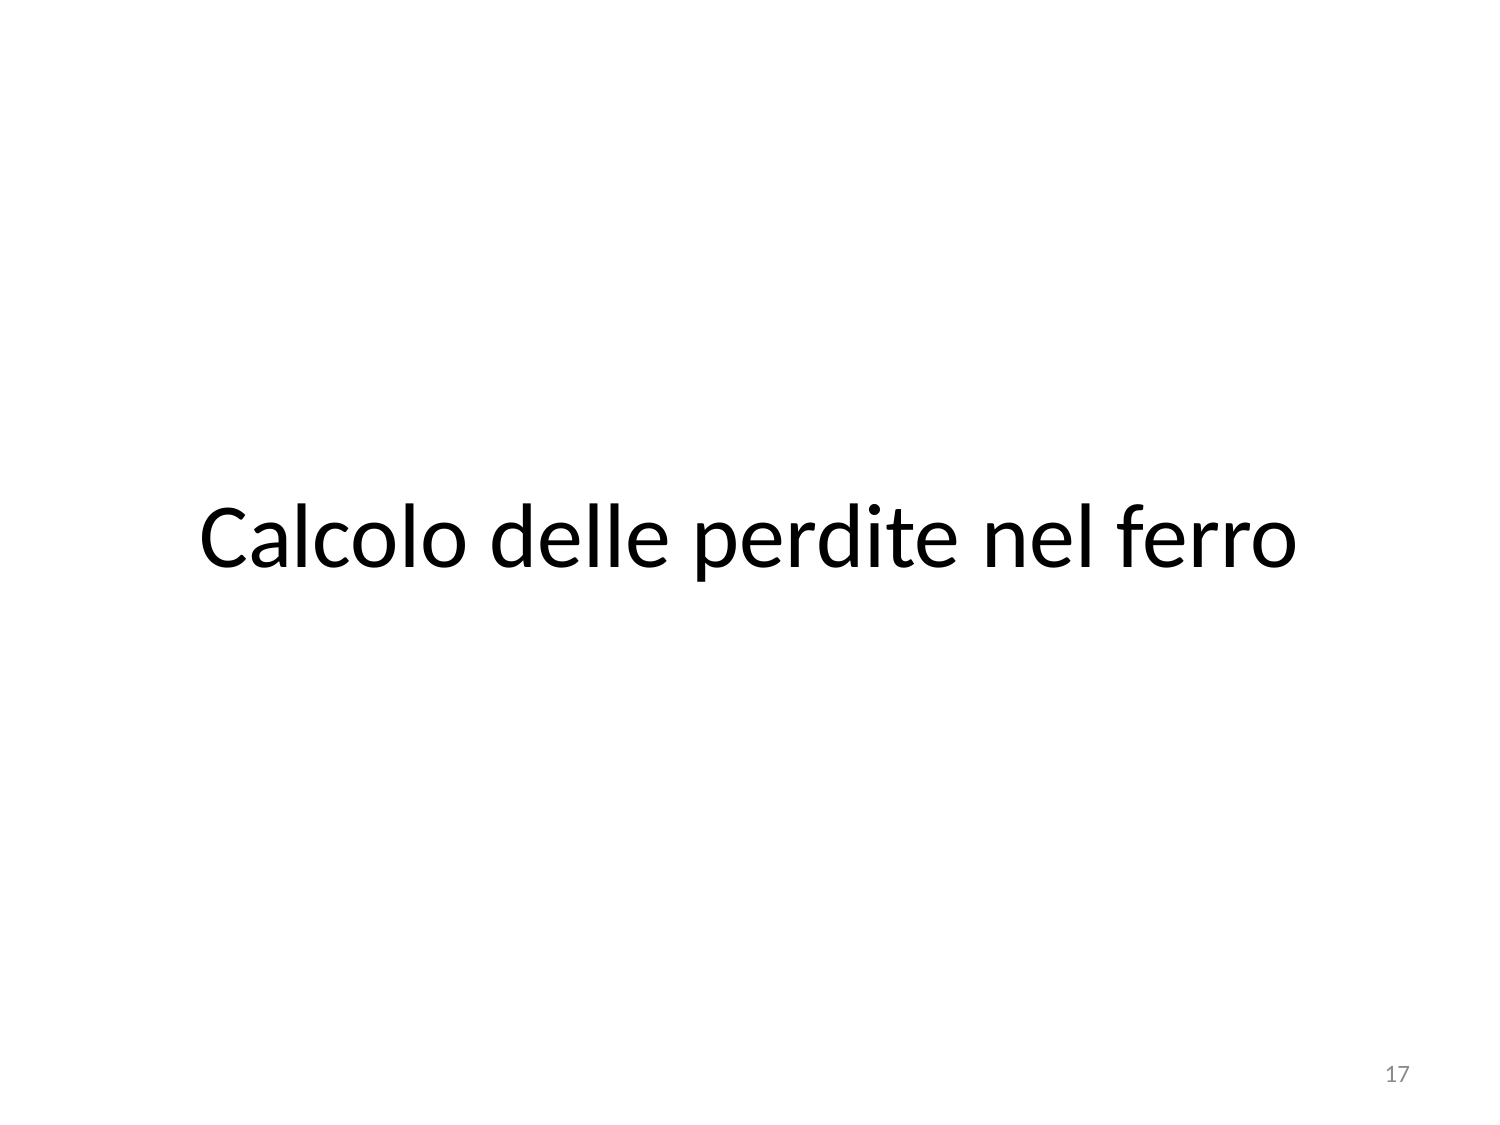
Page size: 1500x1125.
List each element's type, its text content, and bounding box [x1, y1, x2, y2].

title Calcolo delle perdite nel ferro [75, 437, 1425, 625]
slide_number 17 [1074, 1042, 1425, 1103]
